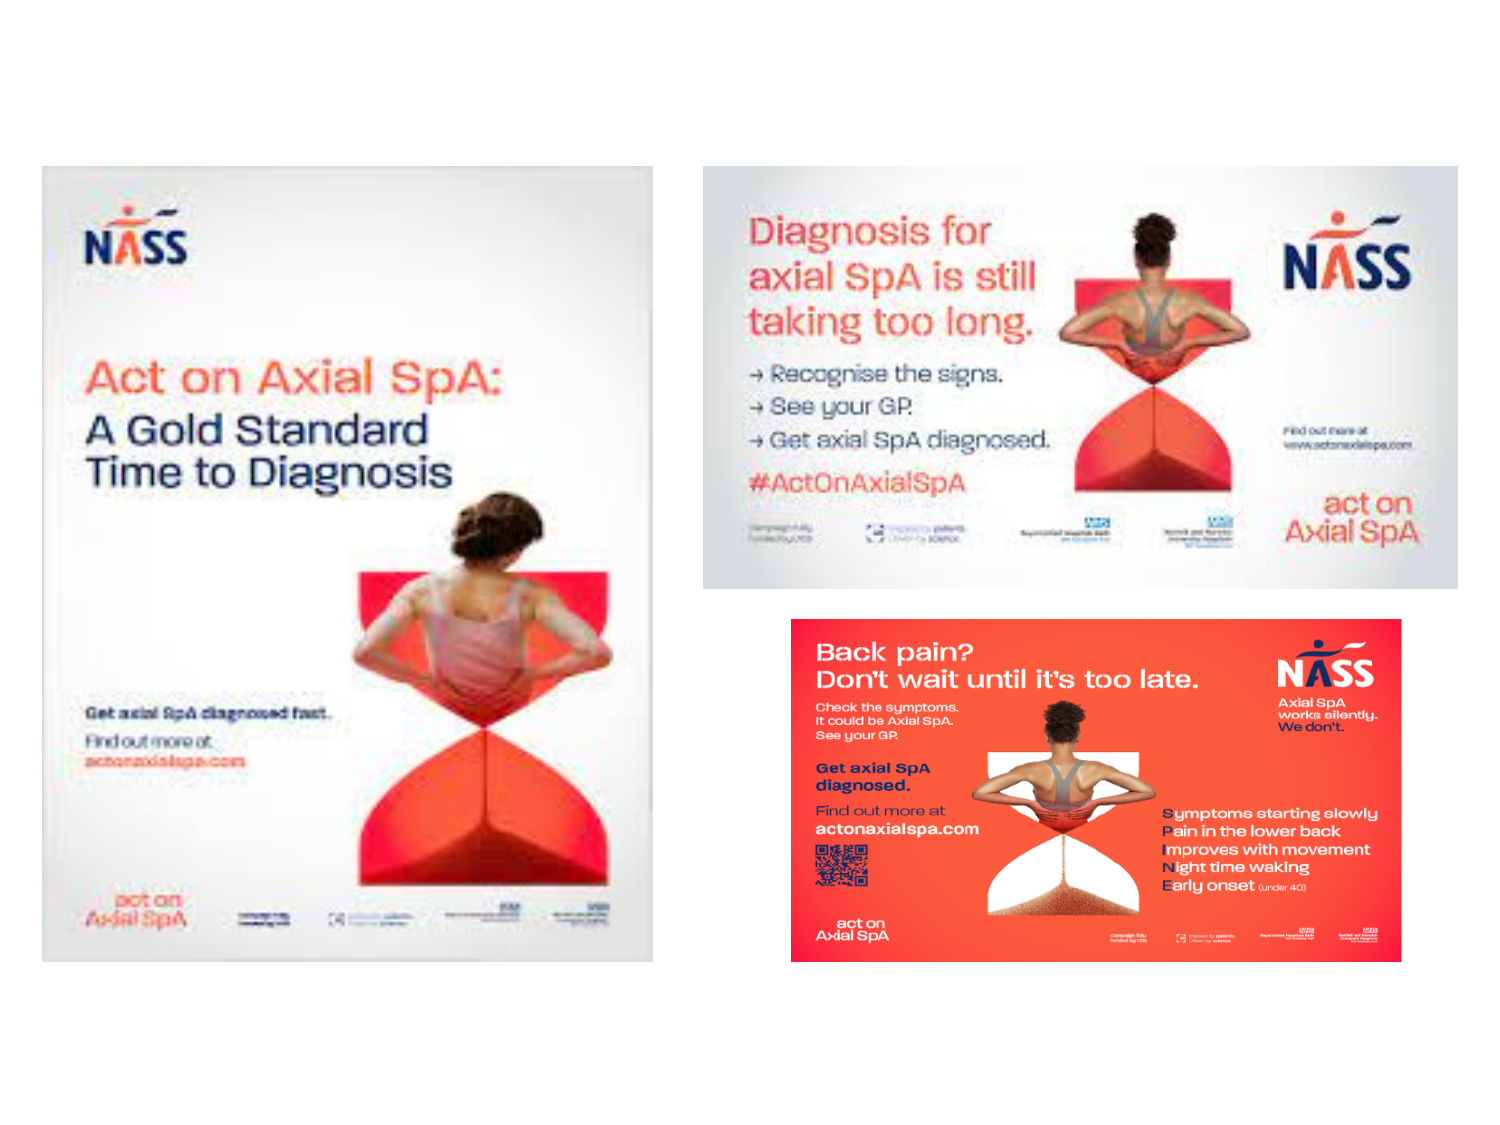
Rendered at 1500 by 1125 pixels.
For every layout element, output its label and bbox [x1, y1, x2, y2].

picture [42, 166, 653, 962]
picture [791, 619, 1402, 962]
picture [703, 166, 1458, 589]
